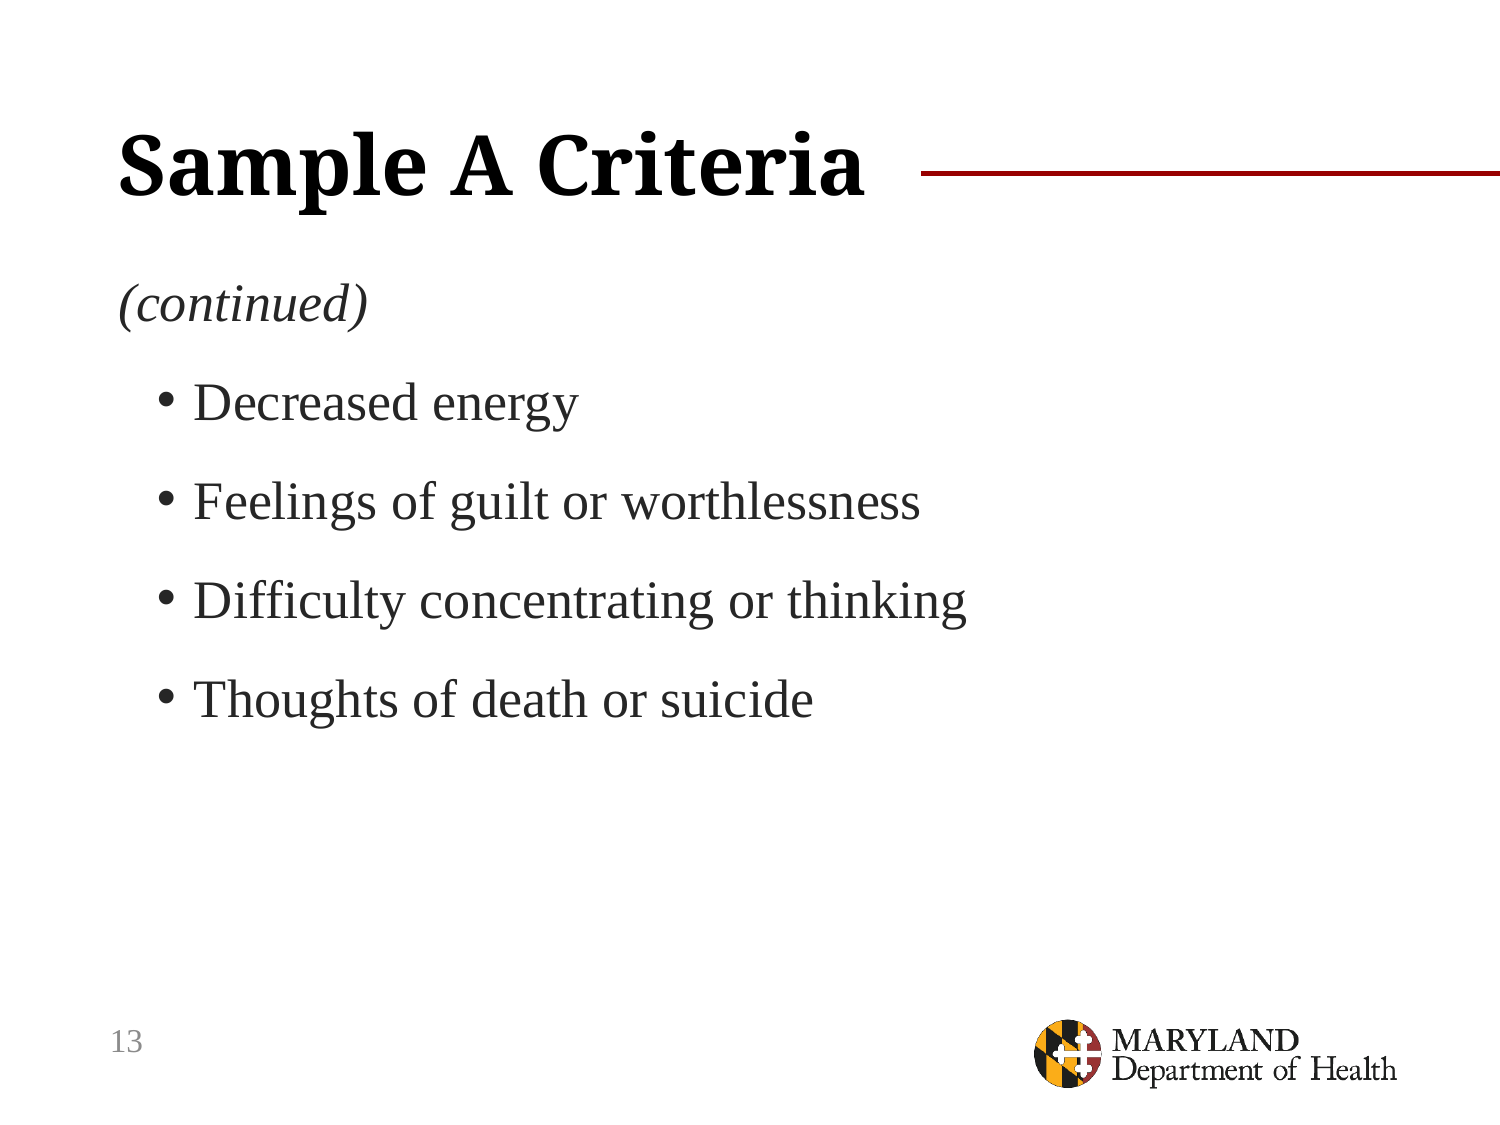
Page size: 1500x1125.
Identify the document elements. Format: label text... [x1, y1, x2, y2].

title Sample A Criteria [103, 59, 1397, 247]
slide_number 13 [94, 1009, 177, 1070]
list (continued) Decreased energy Feelings of guilt or worthlessness Difficulty concentrating or thinking Thoughts of death or suicide [103, 247, 1430, 1111]
